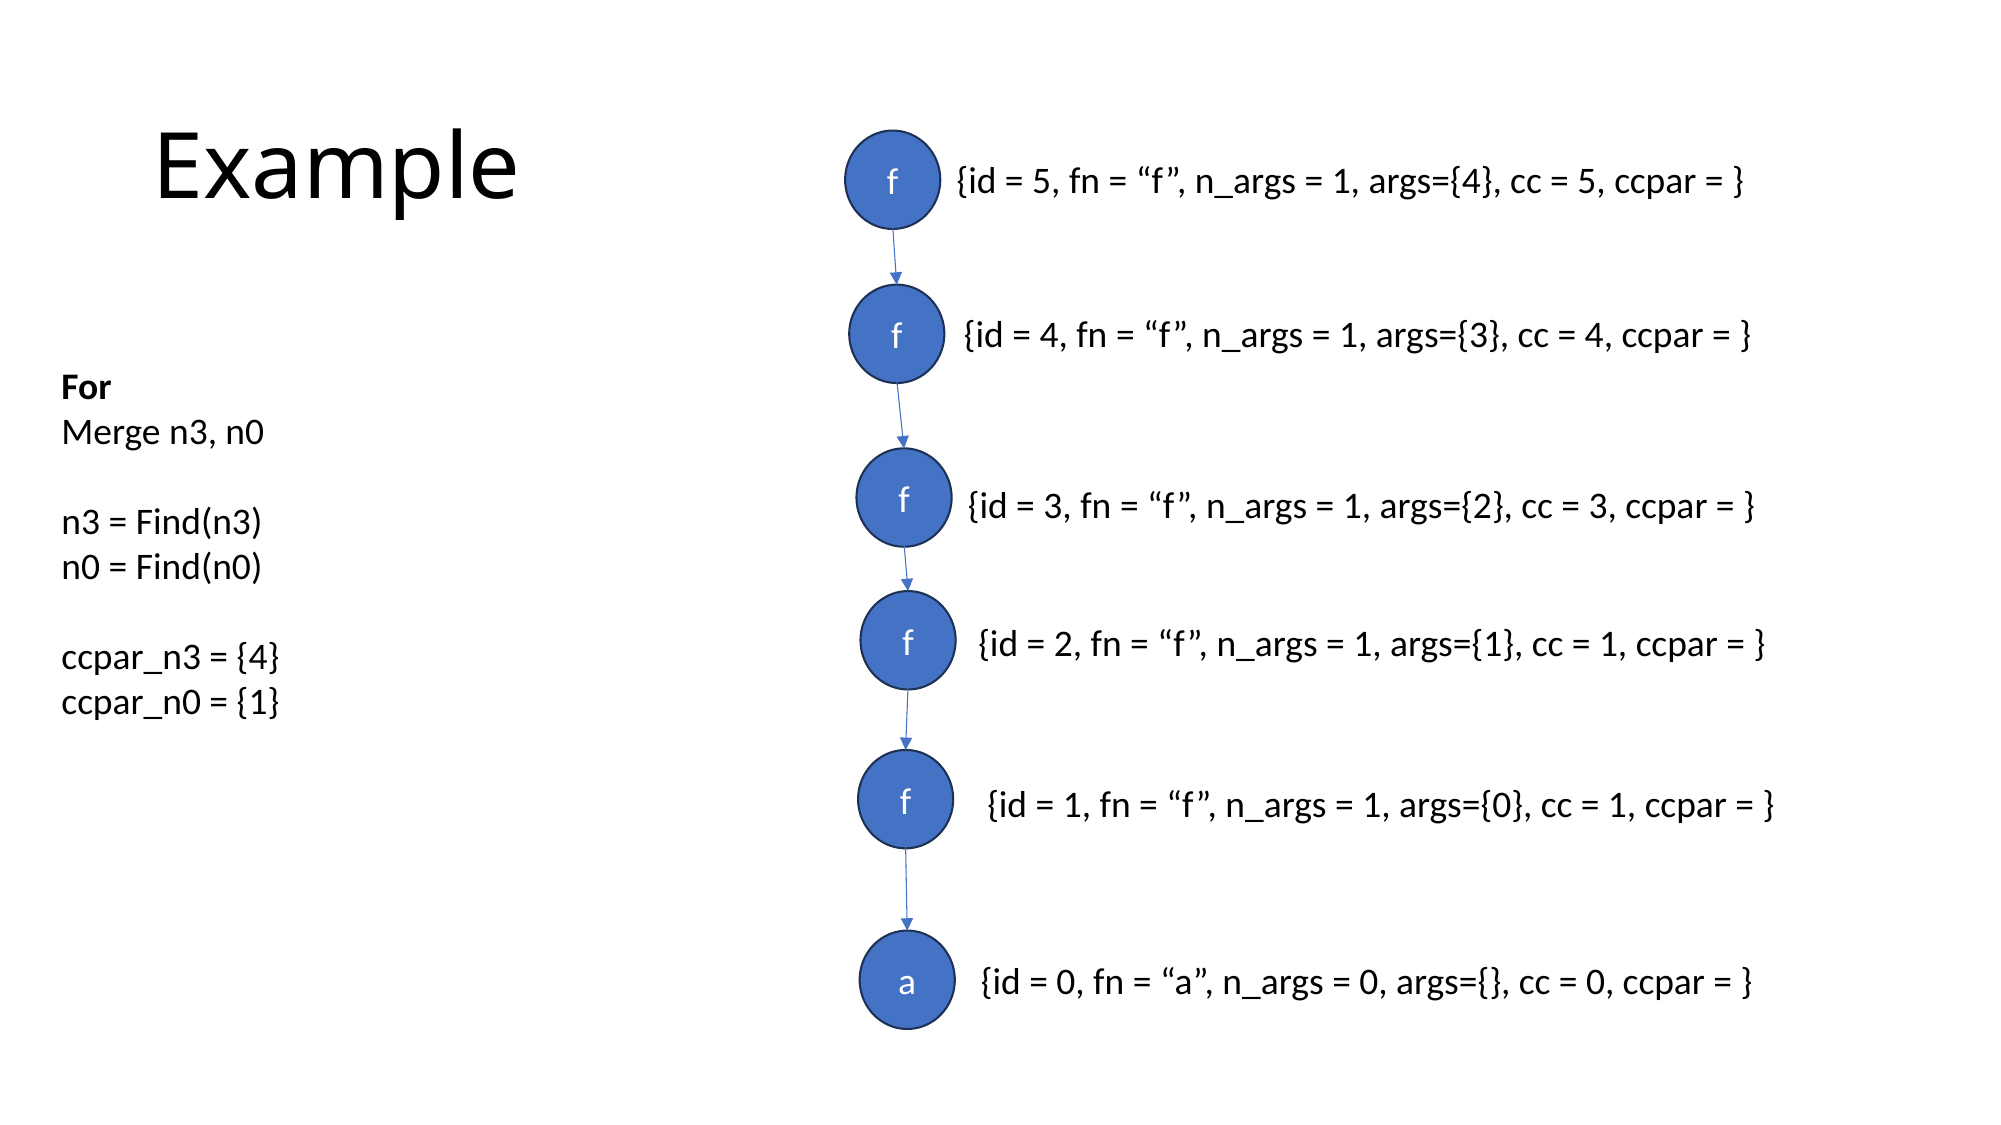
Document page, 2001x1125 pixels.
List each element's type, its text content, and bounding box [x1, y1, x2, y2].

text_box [905, 689, 909, 750]
text_box f [844, 129, 942, 230]
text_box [903, 546, 908, 592]
text_box f [848, 283, 946, 385]
text_box f [859, 590, 957, 691]
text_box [892, 228, 897, 285]
text_box f [857, 748, 955, 850]
text_box f [855, 447, 953, 548]
text_box a [858, 929, 956, 1031]
title Example [137, 59, 1863, 278]
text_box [896, 382, 904, 449]
